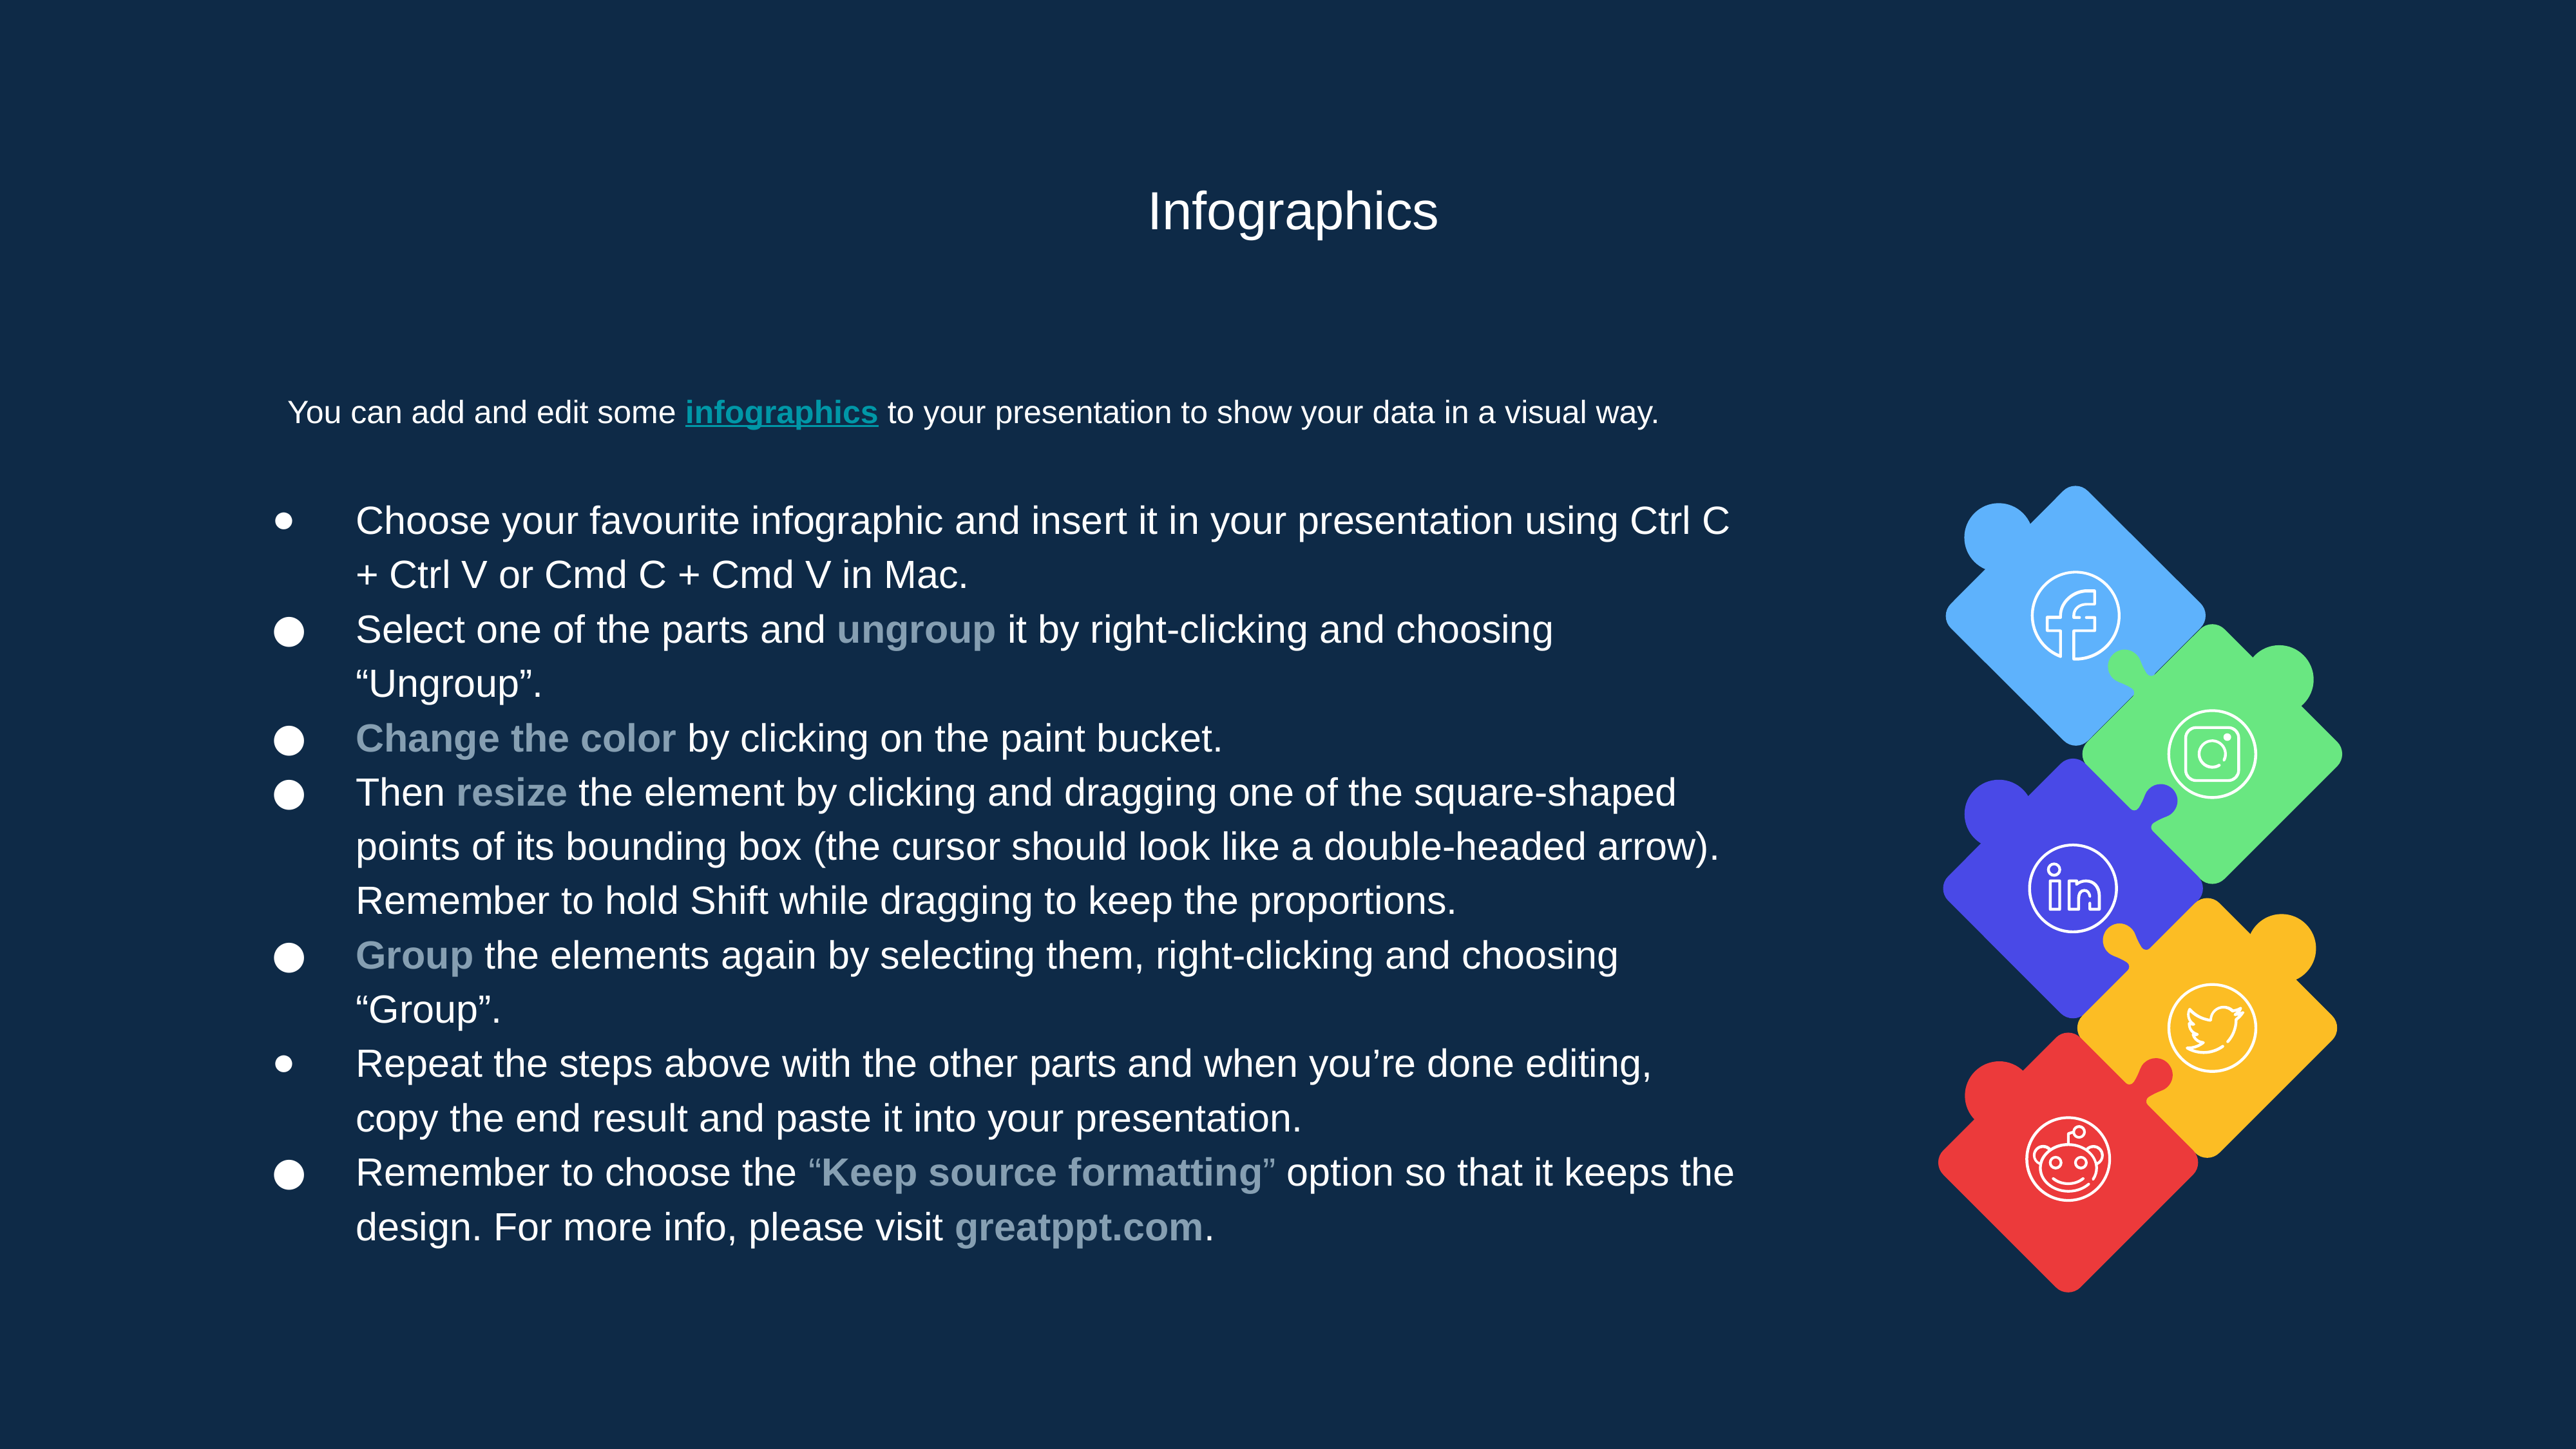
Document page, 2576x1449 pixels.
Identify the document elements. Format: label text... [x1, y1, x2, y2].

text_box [1936, 486, 2345, 1293]
list You can add and edit some infographics to your presentation to show your data in a visual way. [229, 359, 2196, 450]
text_box Choose your favourite infographic and insert it in your presentation using Ctrl C + Ctrl V or Cmd C + Cmd V in Mac. Select one of the parts and ungroup it by right-clicking and choosing “Ungroup”. Change the color by clicking on the paint bucket. Then resize the element by clicking and dragging one of the square-shaped points of its bounding box (the cursor should look like a double-headed arrow). Remember to hold Shift while dragging to keep the proportions. Group the elements again by selecting them, right-clicking and choosing “Group”. Repeat the steps above with the other parts and when you’re done editing, copy the end result and paste it into your presentation. Remember to choose the “Keep source formatting” option so that it keeps the design. For more info, please visit greatppt.com. [201, 462, 1771, 1288]
title Infographics [301, 150, 2287, 287]
